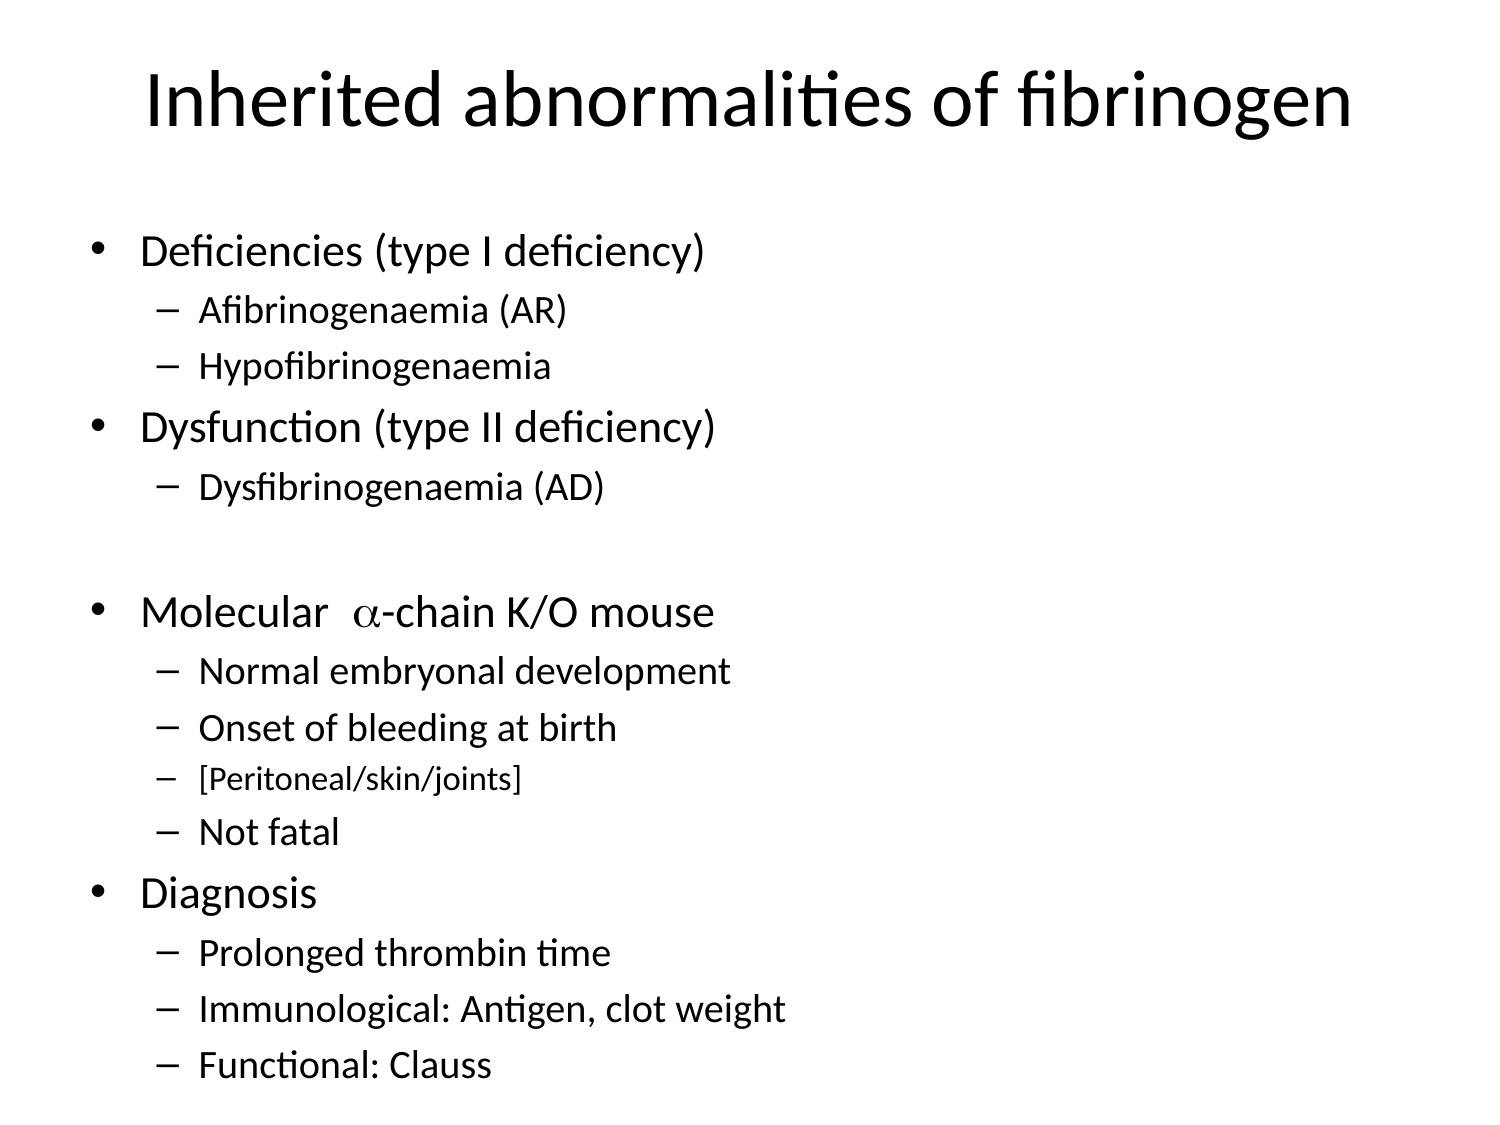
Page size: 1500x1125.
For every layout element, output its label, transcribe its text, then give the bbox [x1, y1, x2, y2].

list Deficiencies (type I deficiency) Afibrinogenaemia (AR) Hypofibrinogenaemia Dysfunction (type II deficiency) Dysfibrinogenaemia (AD) Molecular a-chain K/O mouse Normal embryonal development Onset of bleeding at birth [Peritoneal/skin/joints] Not fatal Diagnosis Prolonged thrombin time Immunological: Antigen, clot weight Functional: Clauss [75, 212, 1425, 1100]
title Inherited abnormalities of fibrinogen [75, 0, 1425, 188]
